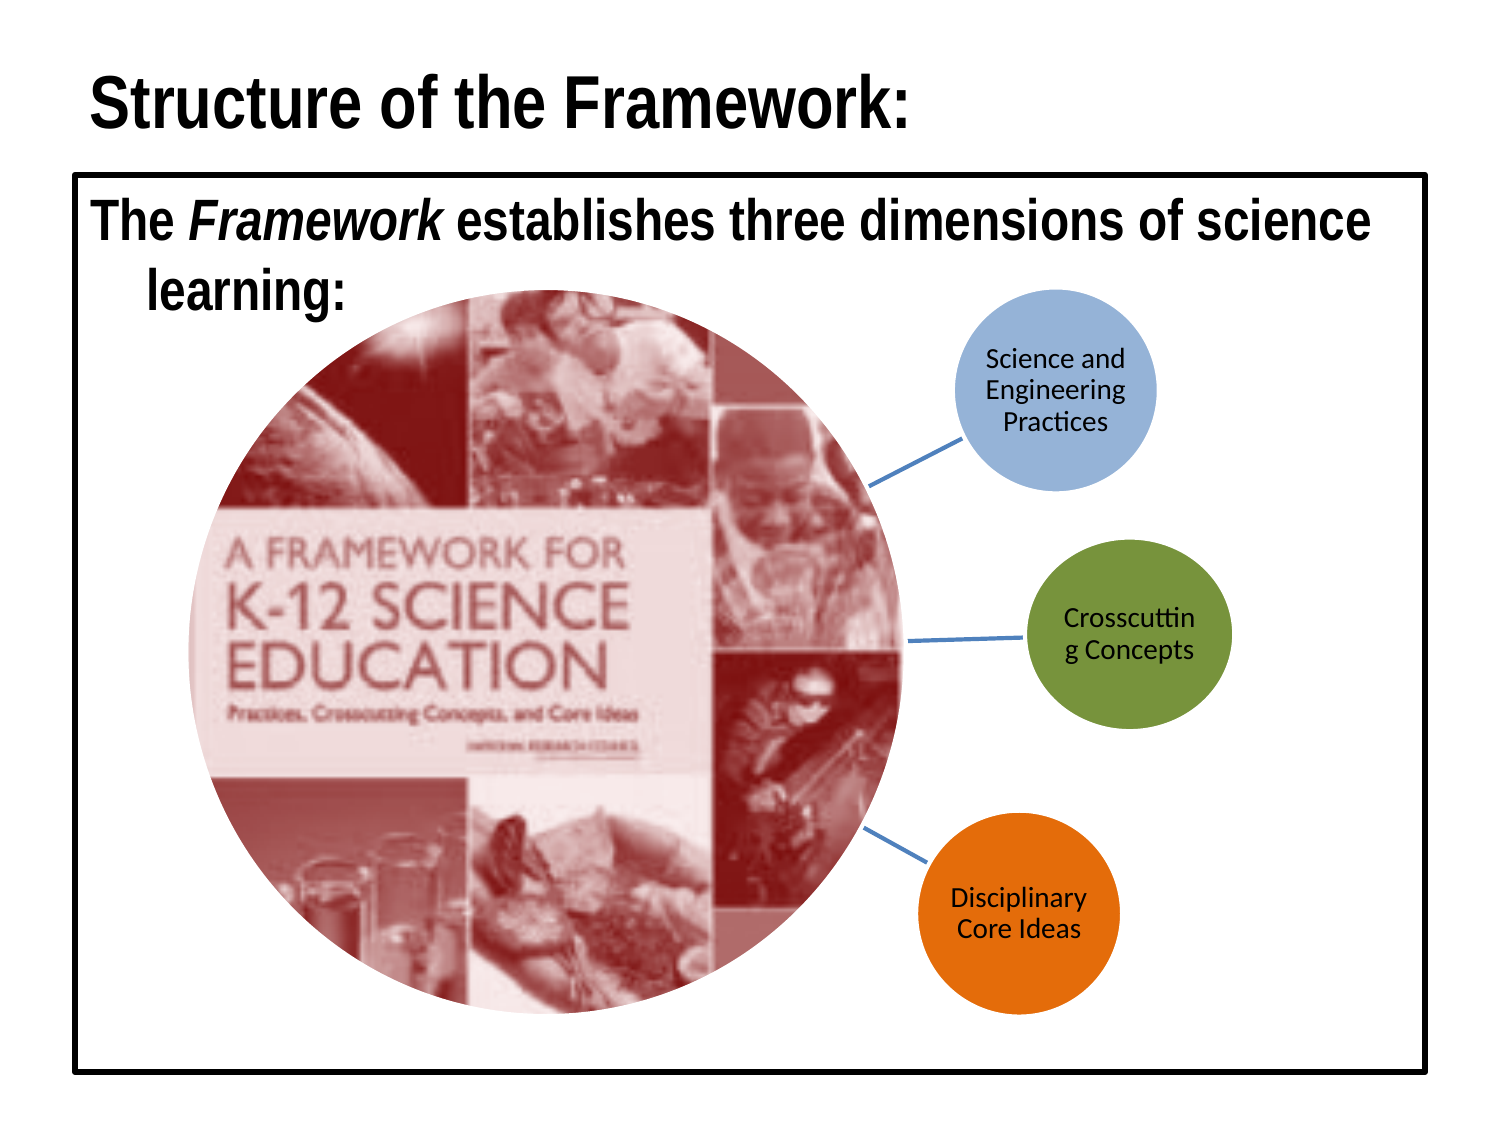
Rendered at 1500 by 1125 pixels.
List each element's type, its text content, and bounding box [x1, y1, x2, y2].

text_box [212, 241, 1213, 331]
text_box Structure of the Framework: [74, 62, 1425, 241]
list The Framework establishes three dimensions of science learning: [75, 241, 1425, 1072]
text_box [224, 287, 1301, 1017]
